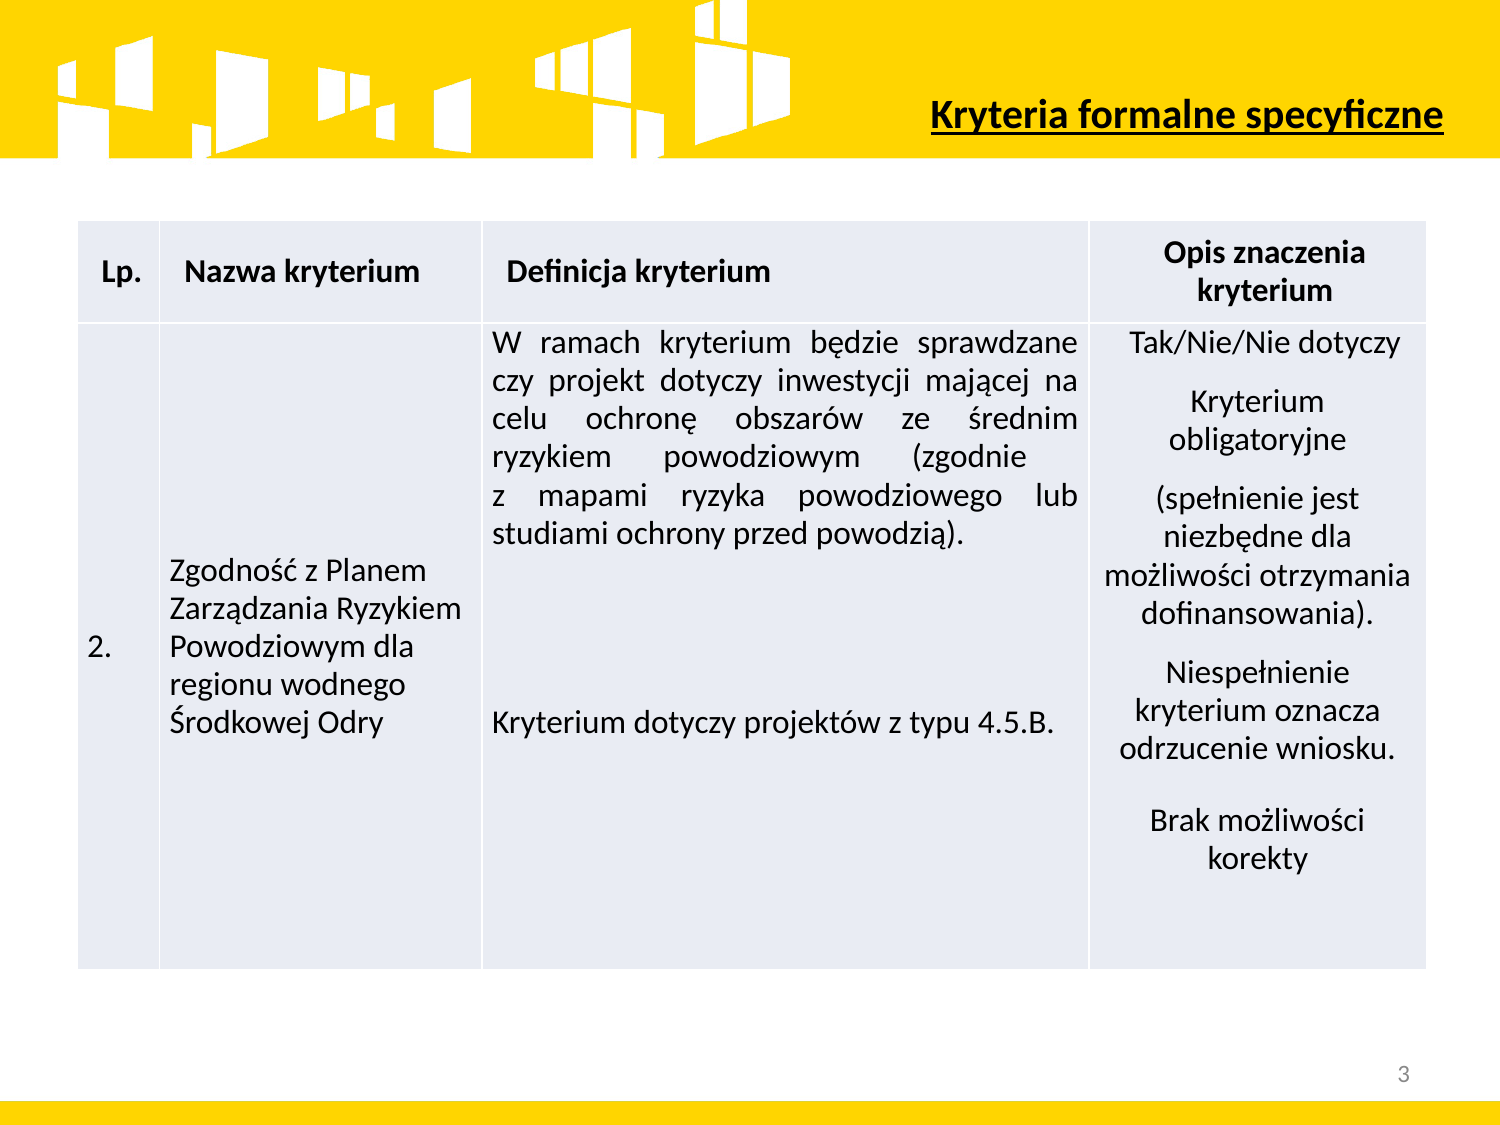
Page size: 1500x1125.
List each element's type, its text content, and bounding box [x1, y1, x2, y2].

text_box Kryteria formalne specyficzne [631, 79, 1459, 145]
table_cell W ramach kryterium będzie sprawdzane czy projekt dotyczy inwestycji mającej na celu ochronę obszarów ze średnim ryzykiem powodziowym (zgodnie z mapami ryzyka powodziowego lub studiami ochrony przed powodzią). Kryterium dotyczy projektów z typu 4.5.B. [483, 324, 1088, 969]
table_header Nazwa kryterium [160, 221, 481, 322]
table_cell 2. [78, 324, 159, 969]
table_cell Zgodność z Planem Zarządzania Ryzykiem Powodziowym dla regionu wodnego Środkowej Odry [160, 324, 481, 969]
slide_number 3 [1074, 1042, 1425, 1103]
table_cell Tak/Nie/Nie dotyczy Kryterium obligatoryjne (spełnienie jest niezbędne dla możliwości otrzymania dofinansowania). Niespełnienie kryterium oznacza odrzucenie wniosku. Brak możliwości korekty [1090, 324, 1426, 969]
table_header Definicja kryterium [483, 221, 1088, 322]
table_header Lp. [78, 221, 159, 322]
table_header Opis znaczenia kryterium [1090, 221, 1426, 322]
picture [0, 0, 1500, 1125]
